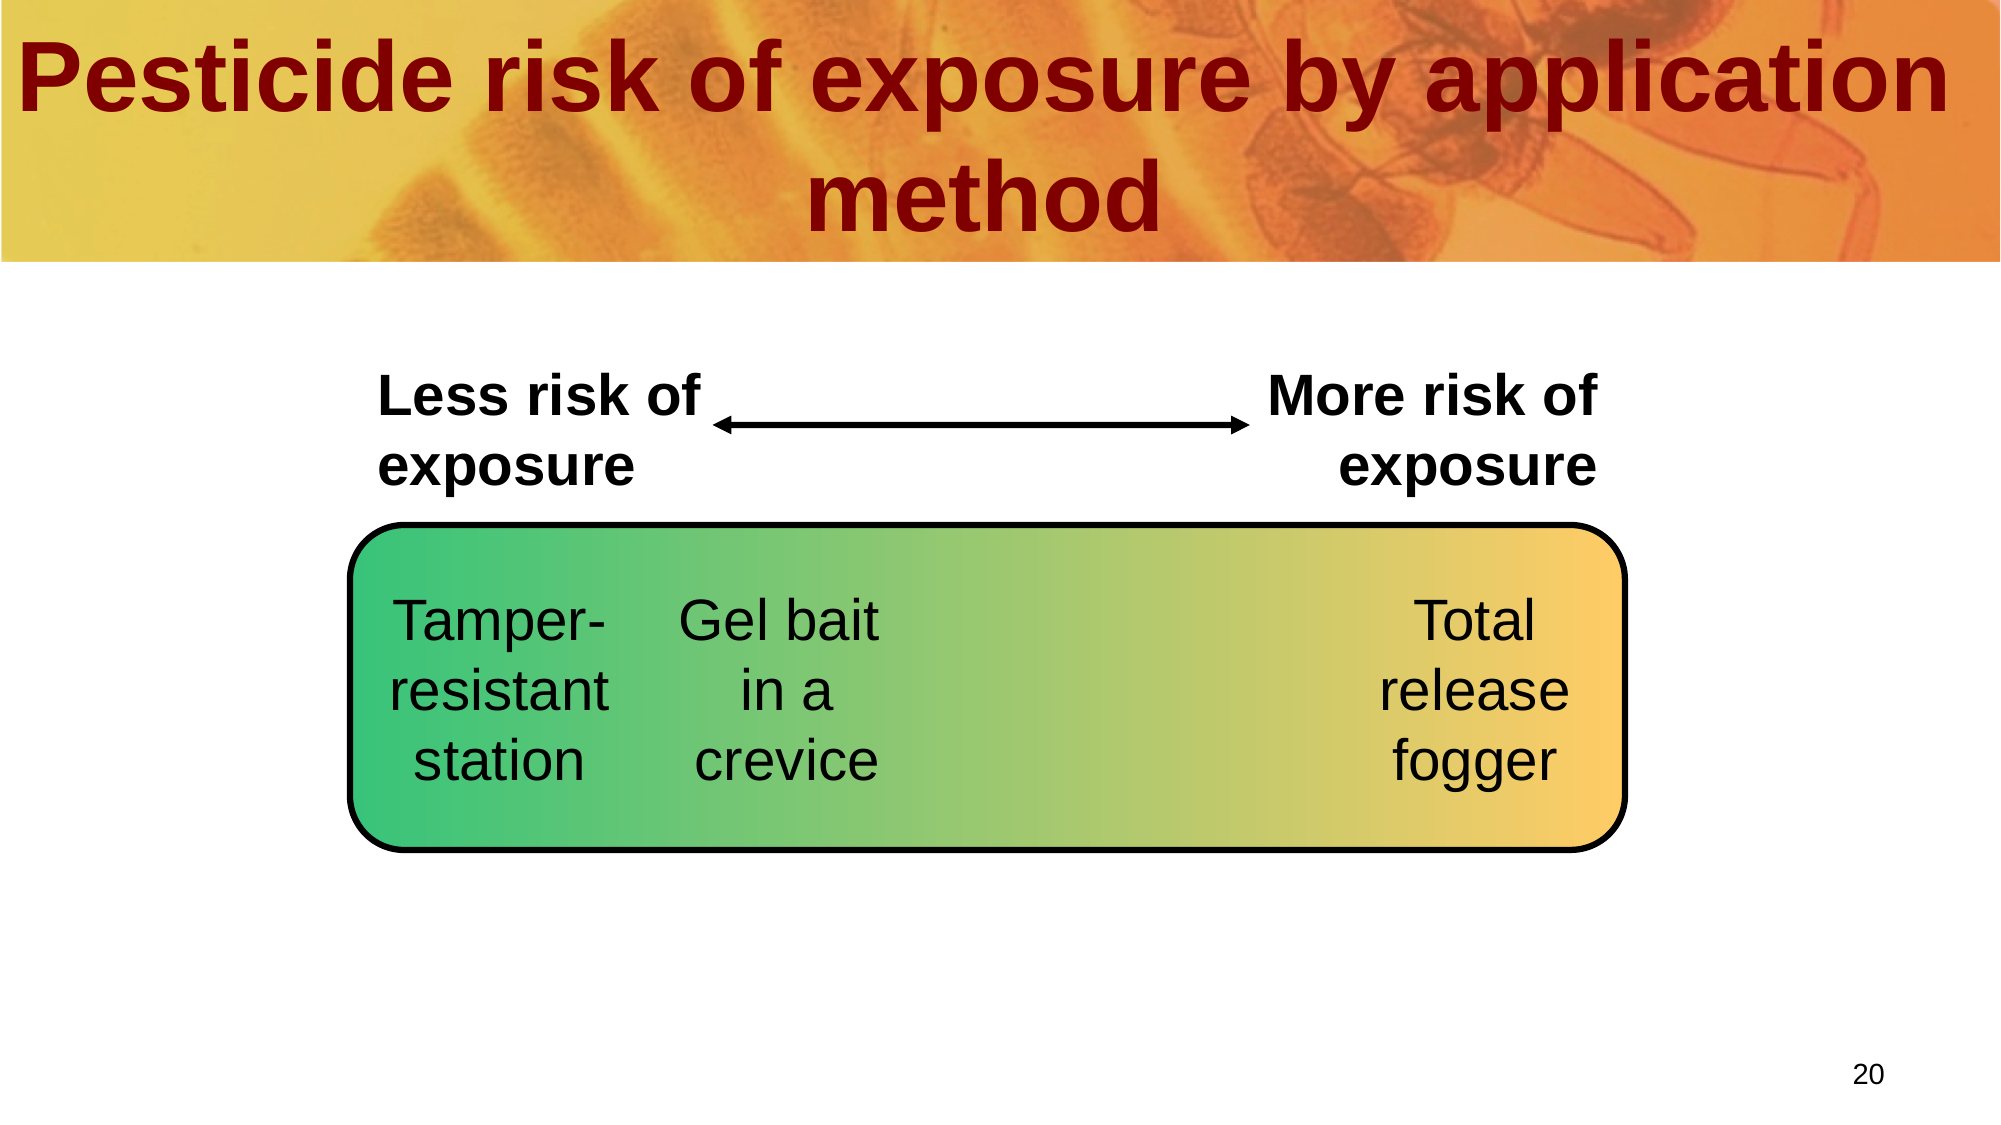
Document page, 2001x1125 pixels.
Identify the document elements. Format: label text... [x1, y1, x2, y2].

text_box Less risk of exposure [362, 349, 775, 505]
text_box Tamper- resistant station [349, 575, 637, 800]
text_box Total release fogger [1324, 575, 1625, 800]
text_box [712, 418, 1250, 432]
text_box More risk of exposure [1200, 349, 1613, 505]
picture [0, 0, 2001, 263]
slide_number 20 [1433, 1042, 1900, 1103]
text_box [350, 525, 1625, 850]
text_box Gel bait in a crevice [637, 575, 938, 800]
title Pesticide risk of exposure by application method [0, 50, 1970, 213]
